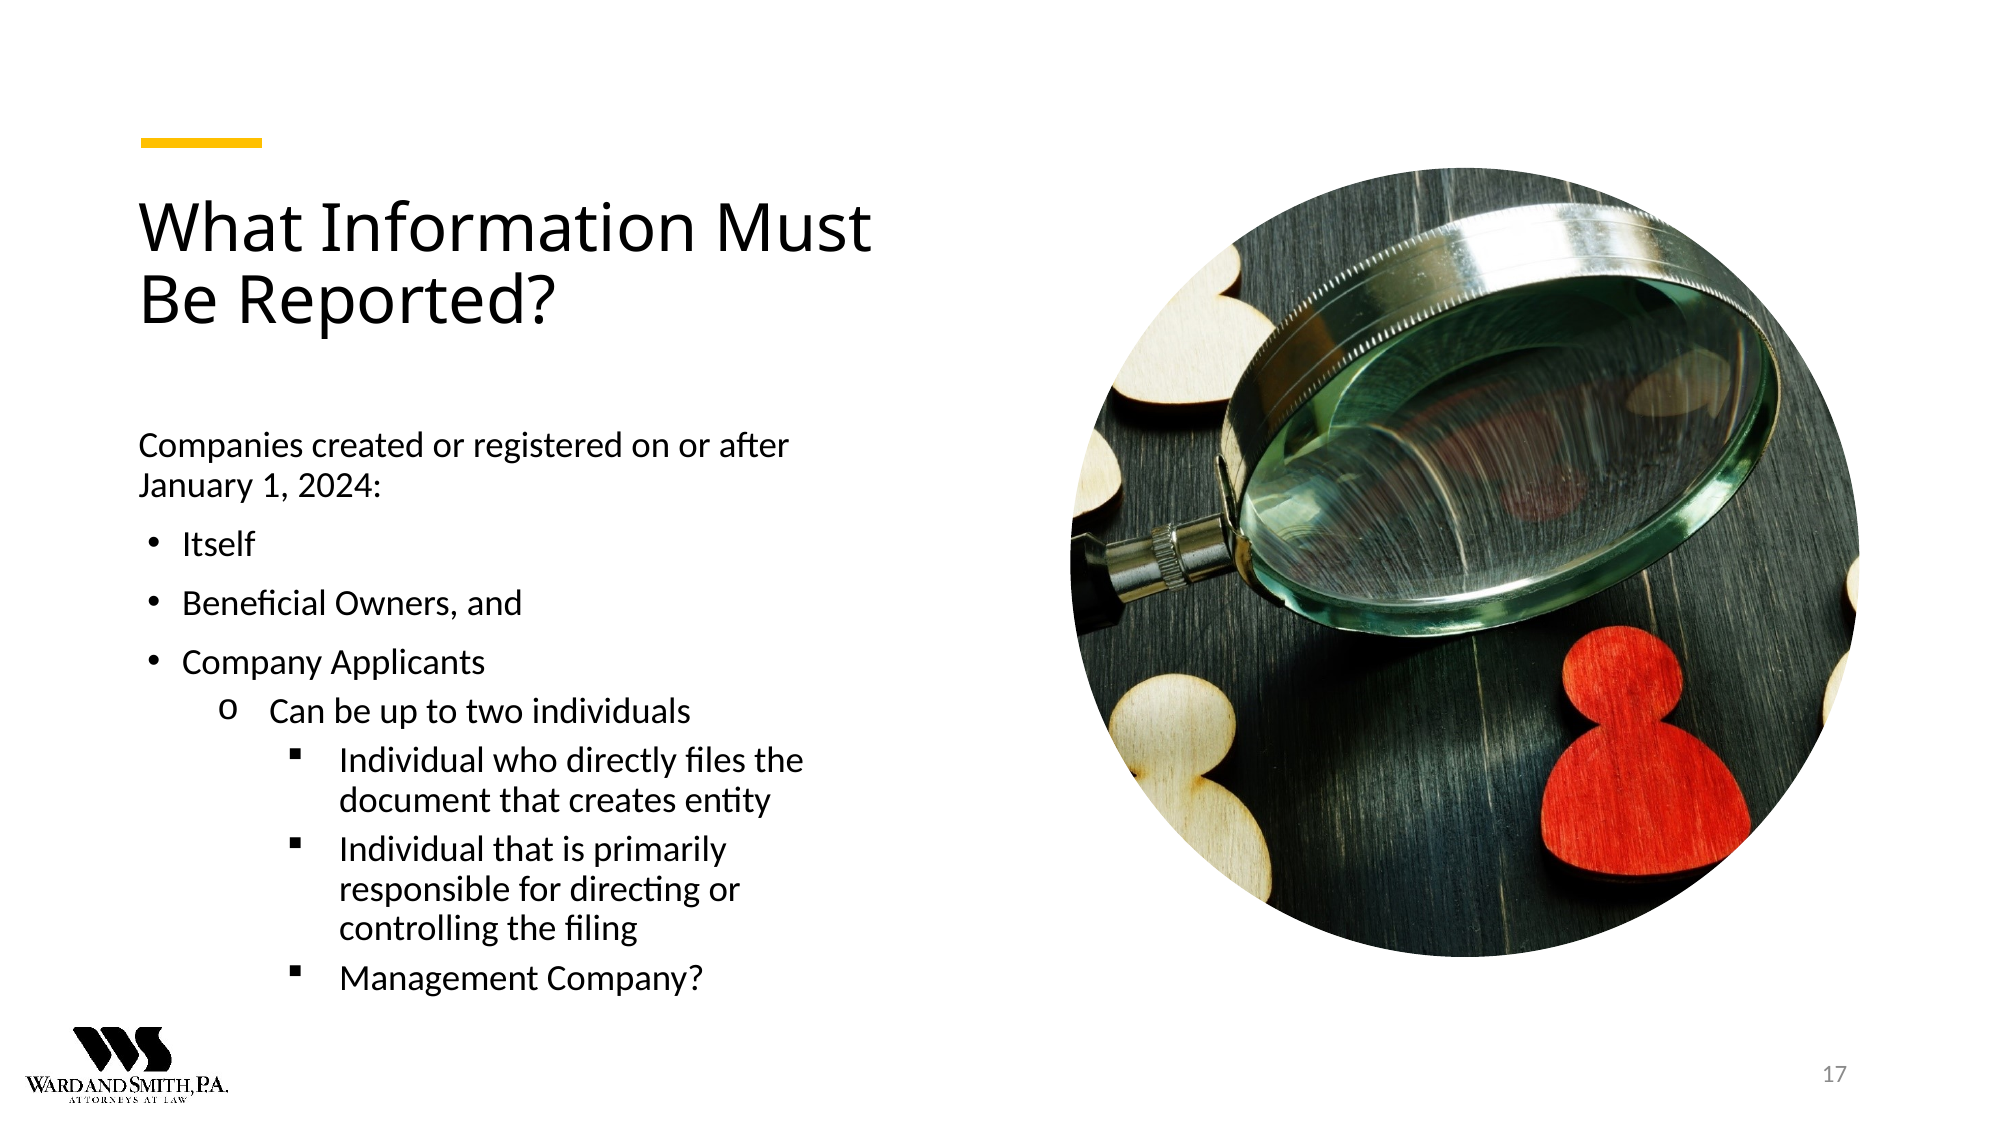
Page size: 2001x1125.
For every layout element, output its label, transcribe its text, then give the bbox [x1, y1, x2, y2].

title What Information Must Be Reported? [123, 186, 919, 417]
list Companies created or registered on or after January 1, 2024: Itself Beneficial Owners, and Company Applicants Can be up to two individuals Individual who directly files the document that creates entity Individual that is primarily responsible for directing or controlling the filing Management Company? [123, 418, 919, 1010]
slide_number 17 [1412, 1042, 1863, 1103]
picture [25, 1027, 228, 1103]
picture [1070, 167, 1860, 957]
